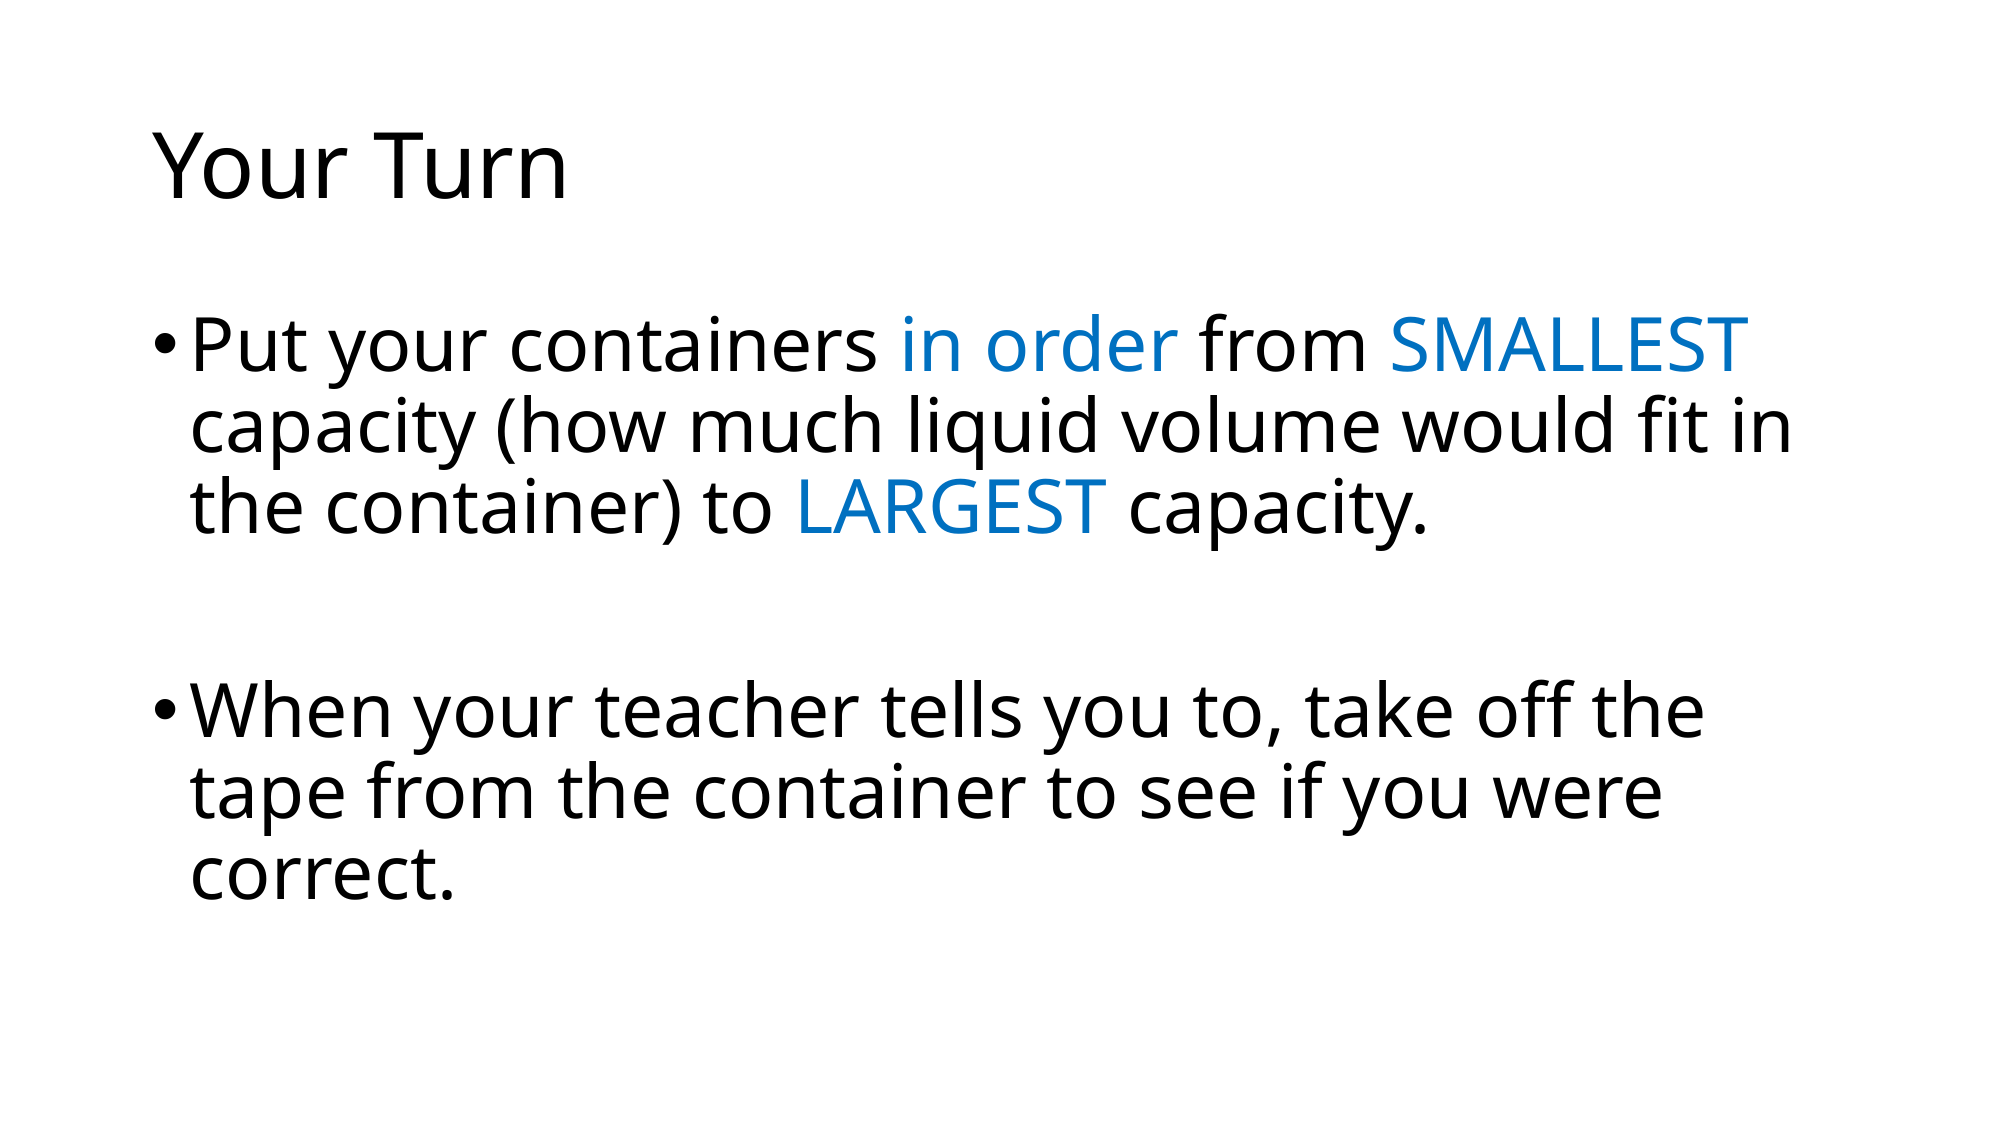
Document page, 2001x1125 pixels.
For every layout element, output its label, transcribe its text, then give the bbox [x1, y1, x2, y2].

title Your Turn [137, 59, 1863, 278]
list Put your containers in order from SMALLEST capacity (how much liquid volume would fit in the container) to LARGEST capacity. When your teacher tells you to, take off the tape from the container to see if you were correct. [137, 299, 1863, 1014]
